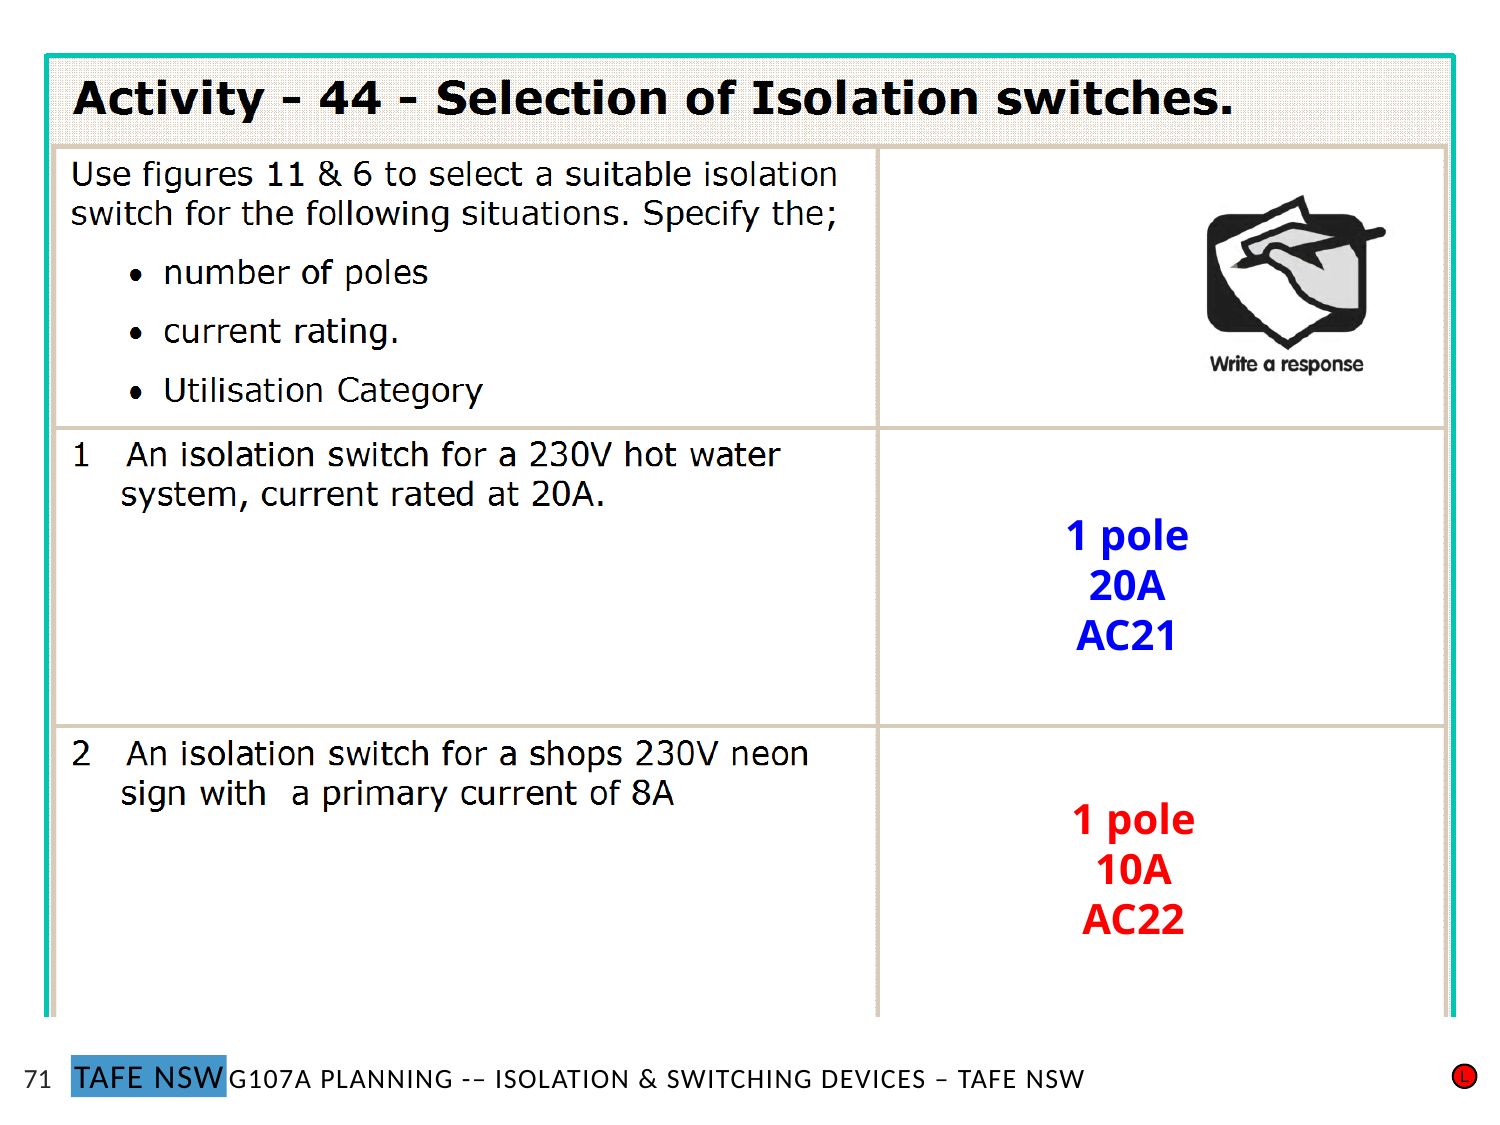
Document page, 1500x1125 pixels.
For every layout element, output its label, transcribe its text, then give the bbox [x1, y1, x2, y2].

slide_number 71 [23, 1058, 95, 1094]
text_box L [1452, 1064, 1477, 1088]
picture [23, 46, 1471, 1017]
